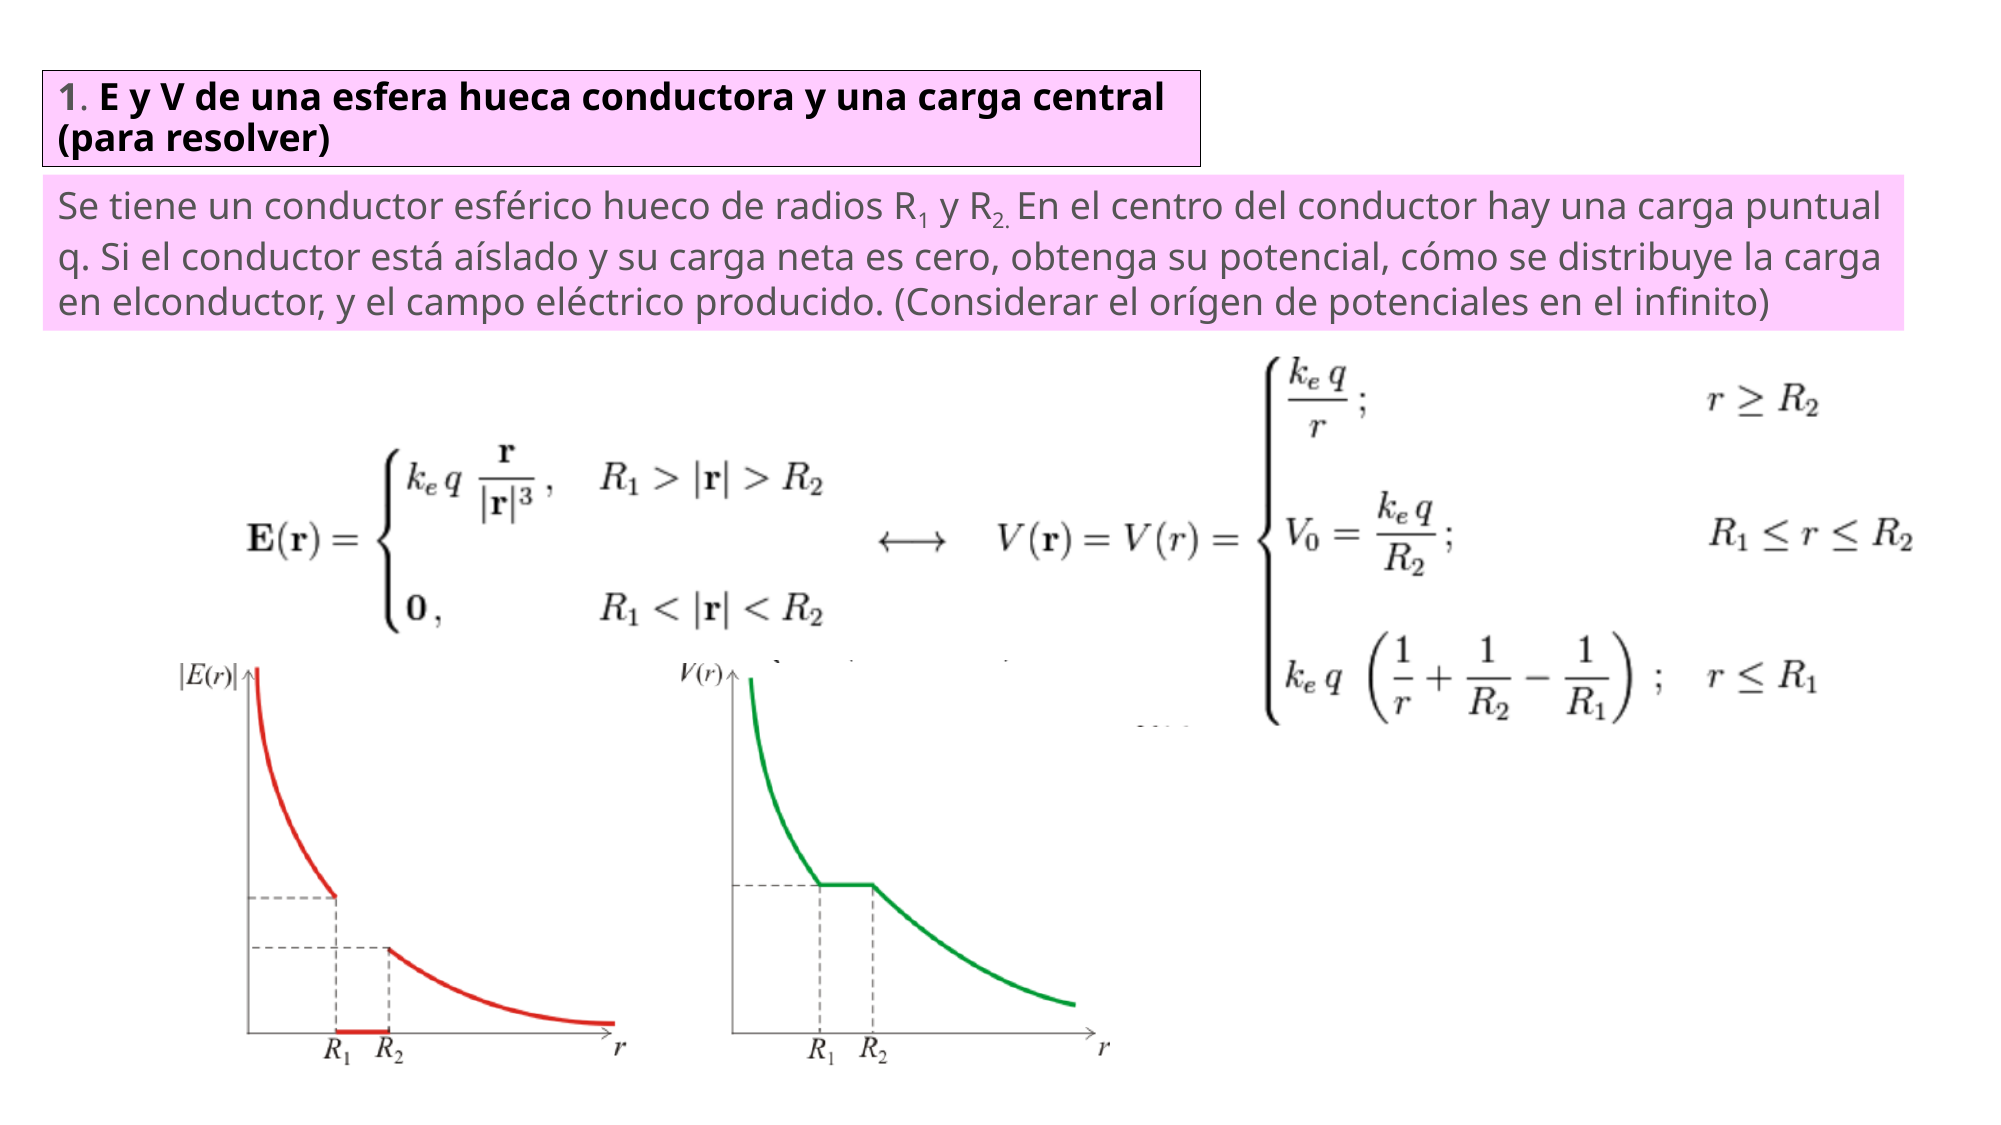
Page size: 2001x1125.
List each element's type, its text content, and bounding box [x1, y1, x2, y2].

picture [58, 326, 1942, 1081]
text_box 1. E y V de una esfera hueca conductora y una carga central (para resolver) [42, 70, 1201, 167]
text_box Se tiene un conductor esférico hueco de radios R1 y R2. En el centro del conductor hay una carga puntual q. Si el conductor está aíslado y su carga neta es cero, obtenga su potencial, cómo se distribuye la carga en elconductor, y el campo eléctrico producido. (Considerar el orígen de potenciales en el infinito) [42, 174, 1905, 331]
